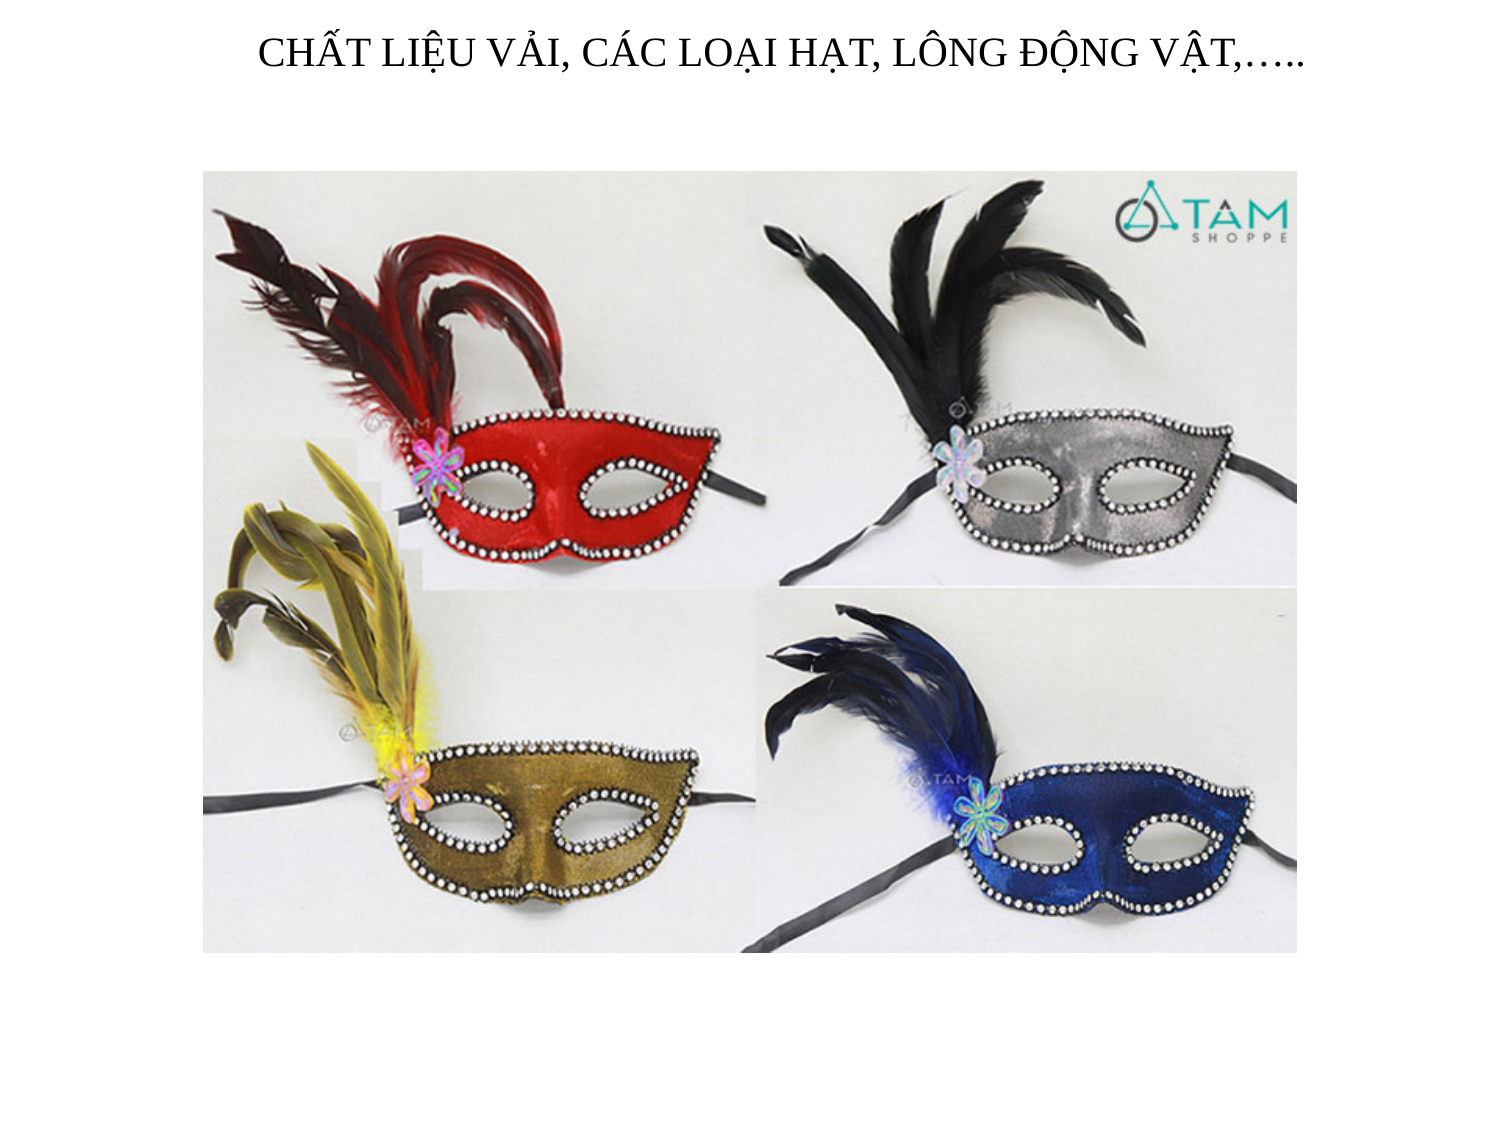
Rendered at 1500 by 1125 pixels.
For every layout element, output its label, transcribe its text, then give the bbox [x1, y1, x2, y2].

title CHẤT LIỆU VẢI, CÁC LOẠI HẠT, LÔNG ĐỘNG VẬT,….. [150, 24, 1425, 75]
picture [202, 171, 1298, 954]
